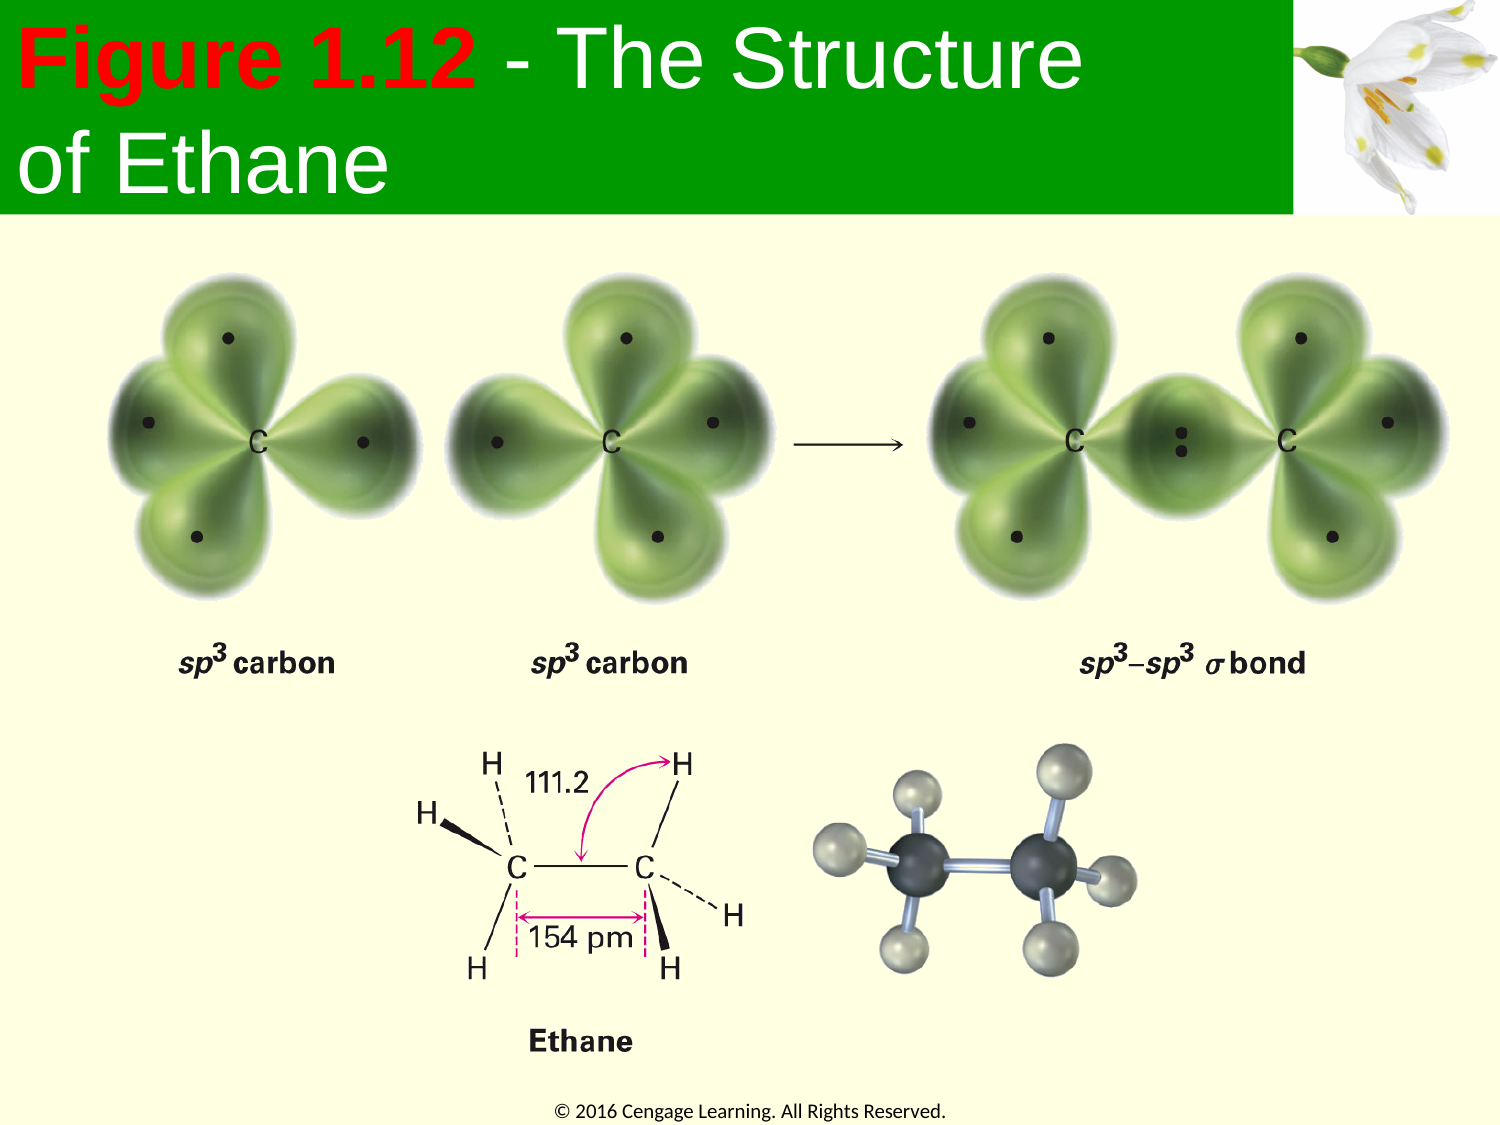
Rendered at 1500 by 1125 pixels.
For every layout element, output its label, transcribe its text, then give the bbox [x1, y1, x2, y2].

picture [87, 249, 1463, 1059]
title Figure 1.12 - The Structure of Ethane [0, 0, 1288, 213]
picture [1293, 0, 1500, 215]
